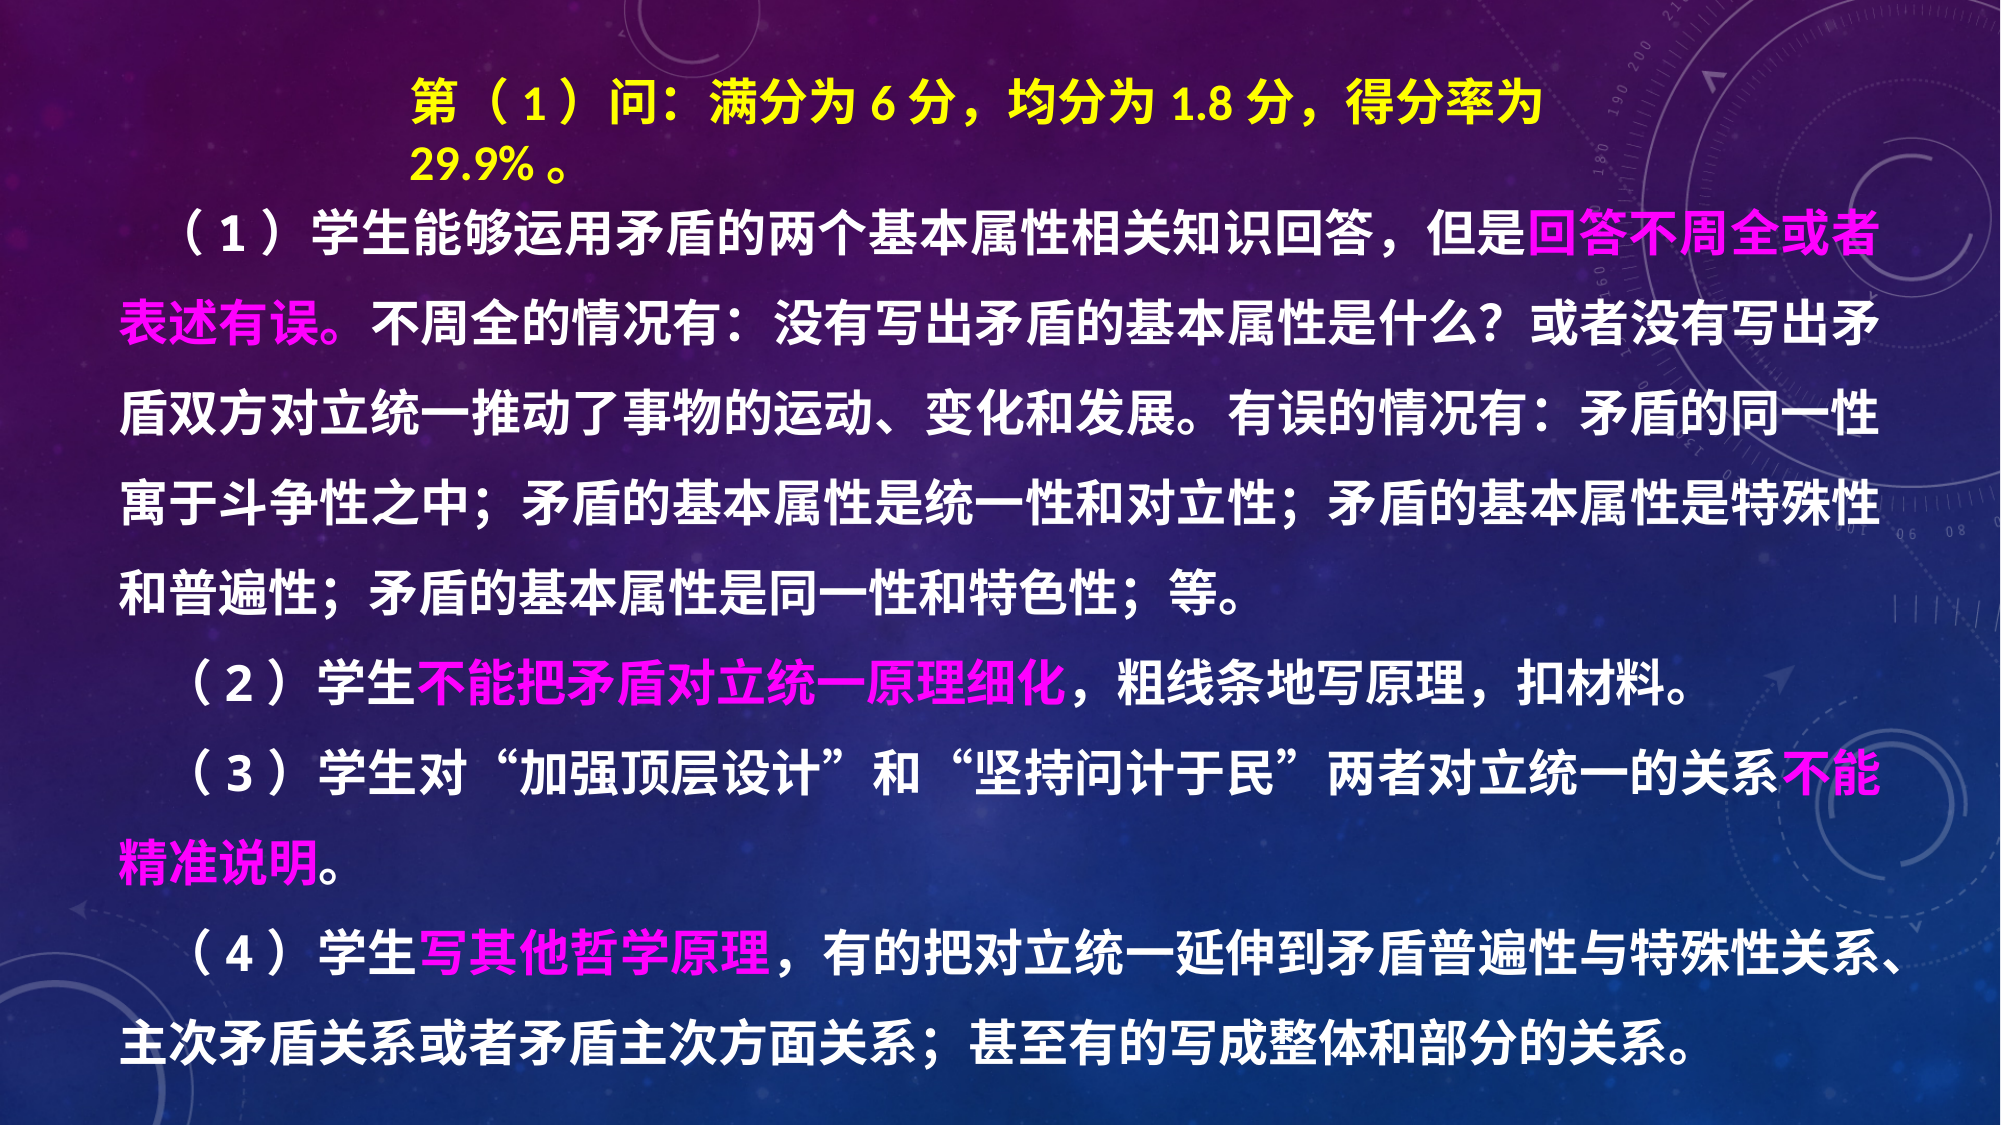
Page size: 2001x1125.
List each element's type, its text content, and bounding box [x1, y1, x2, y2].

text_box （1）学生能够运用矛盾的两个基本属性相关知识回答，但是回答不周全或者表述有误。不周全的情况有：没有写出矛盾的基本属性是什么？或者没有写出矛盾双方对立统一推动了事物的运动、变化和发展。有误的情况有：矛盾的同一性寓于斗争性之中；矛盾的基本属性是统一性和对立性；矛盾的基本属性是特殊性和普遍性；矛盾的基本属性是同一性和特色性；等。 （2）学生不能把矛盾对立统一原理细化，粗线条地写原理，扣材料。 （3）学生对“加强顶层设计”和“坚持问计于民”两者对立统一的关系不能精准说明。 （4）学生写其他哲学原理，有的把对立统一延伸到矛盾普遍性与特殊性关系、主次矛盾关系或者矛盾主次方面关系；甚至有的写成整体和部分的关系。 [103, 163, 1897, 1079]
text_box 第（1）问：满分为6分，均分为1.8分，得分率为29.9%。 [394, 63, 1643, 163]
picture [0, 0, 2001, 1125]
